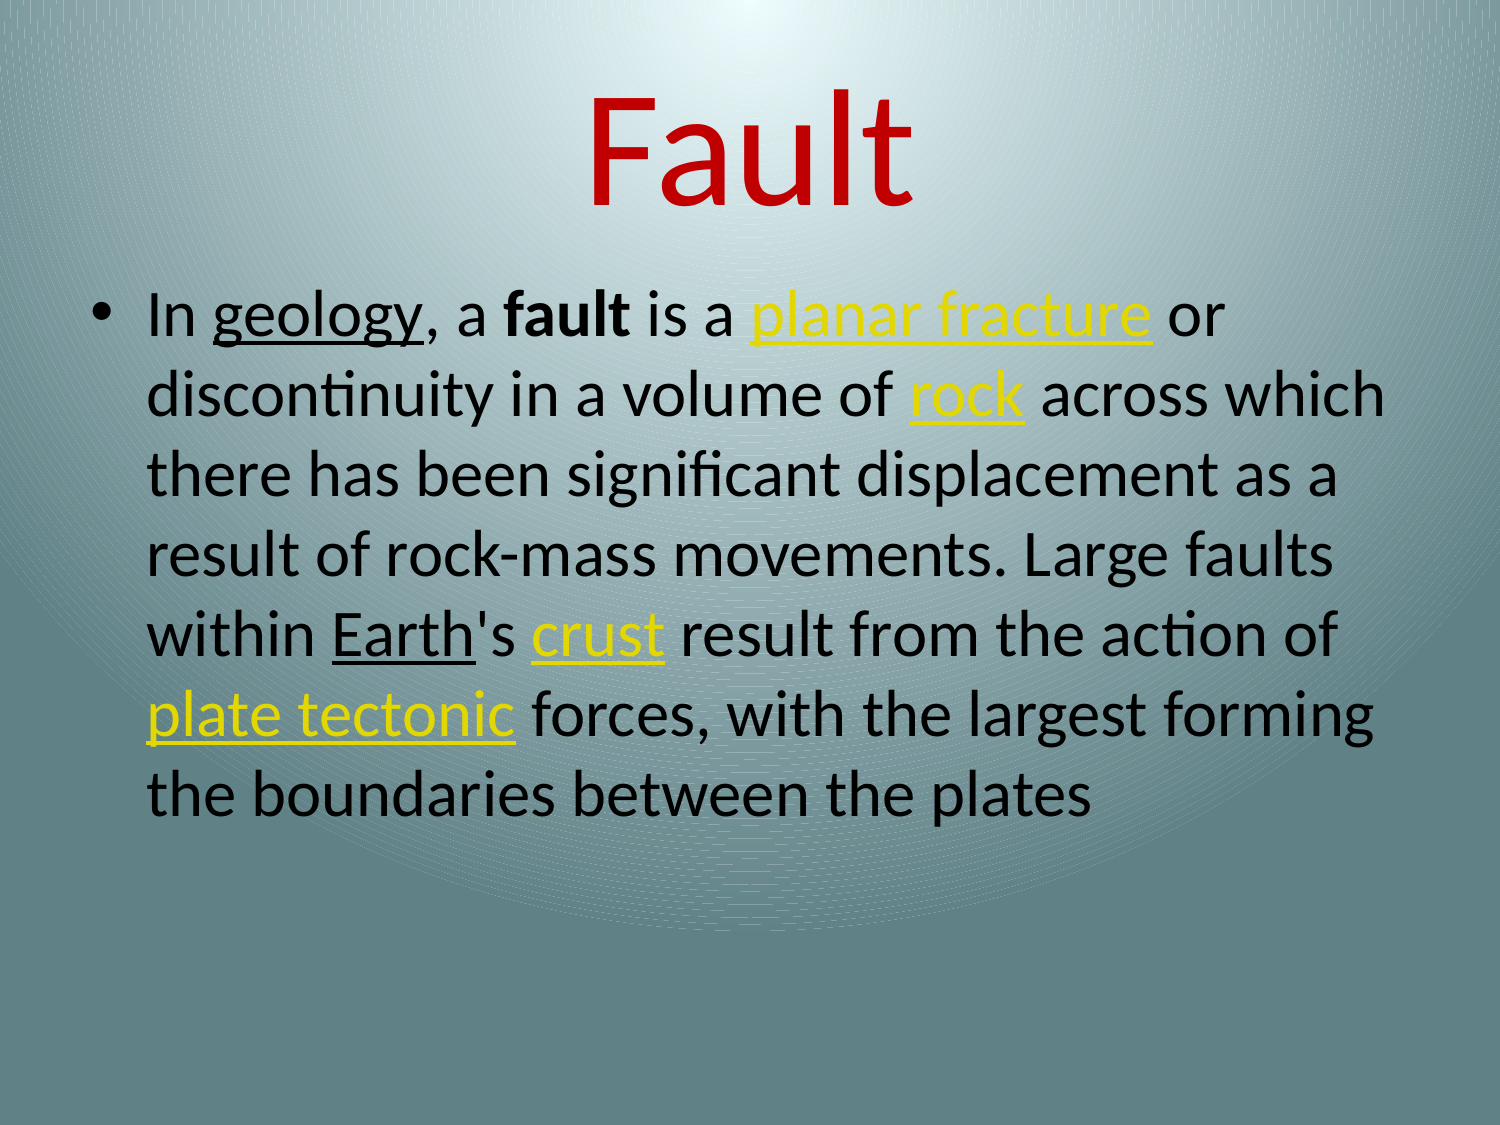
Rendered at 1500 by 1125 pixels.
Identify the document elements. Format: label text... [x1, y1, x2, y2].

title Fault [75, 45, 1425, 233]
list In geology, a fault is a planar fracture or discontinuity in a volume of rock across which there has been significant displacement as a result of rock-mass movements. Large faults within Earth's crust result from the action of plate tectonic forces, with the largest forming the boundaries between the plates [75, 262, 1425, 1005]
